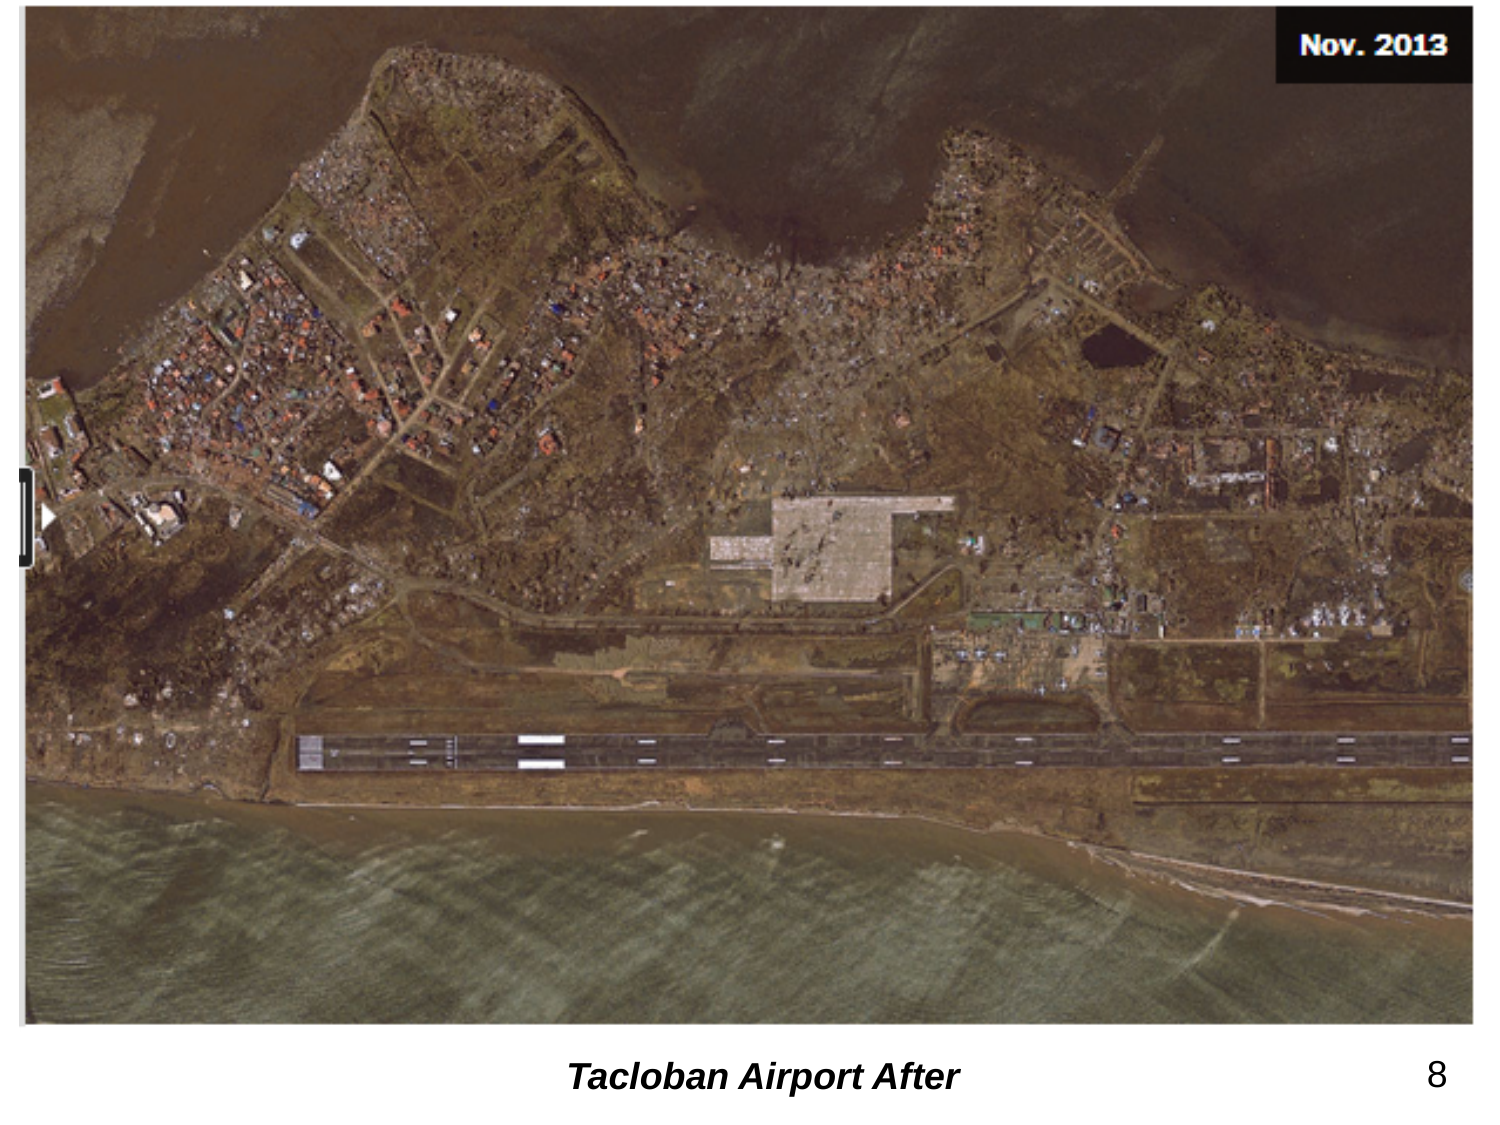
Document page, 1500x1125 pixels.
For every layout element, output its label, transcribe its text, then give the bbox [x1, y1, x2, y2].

picture [19, 0, 1483, 1032]
text_box 8 [1112, 1042, 1463, 1103]
text_box Tacloban Airport After [551, 1045, 975, 1105]
